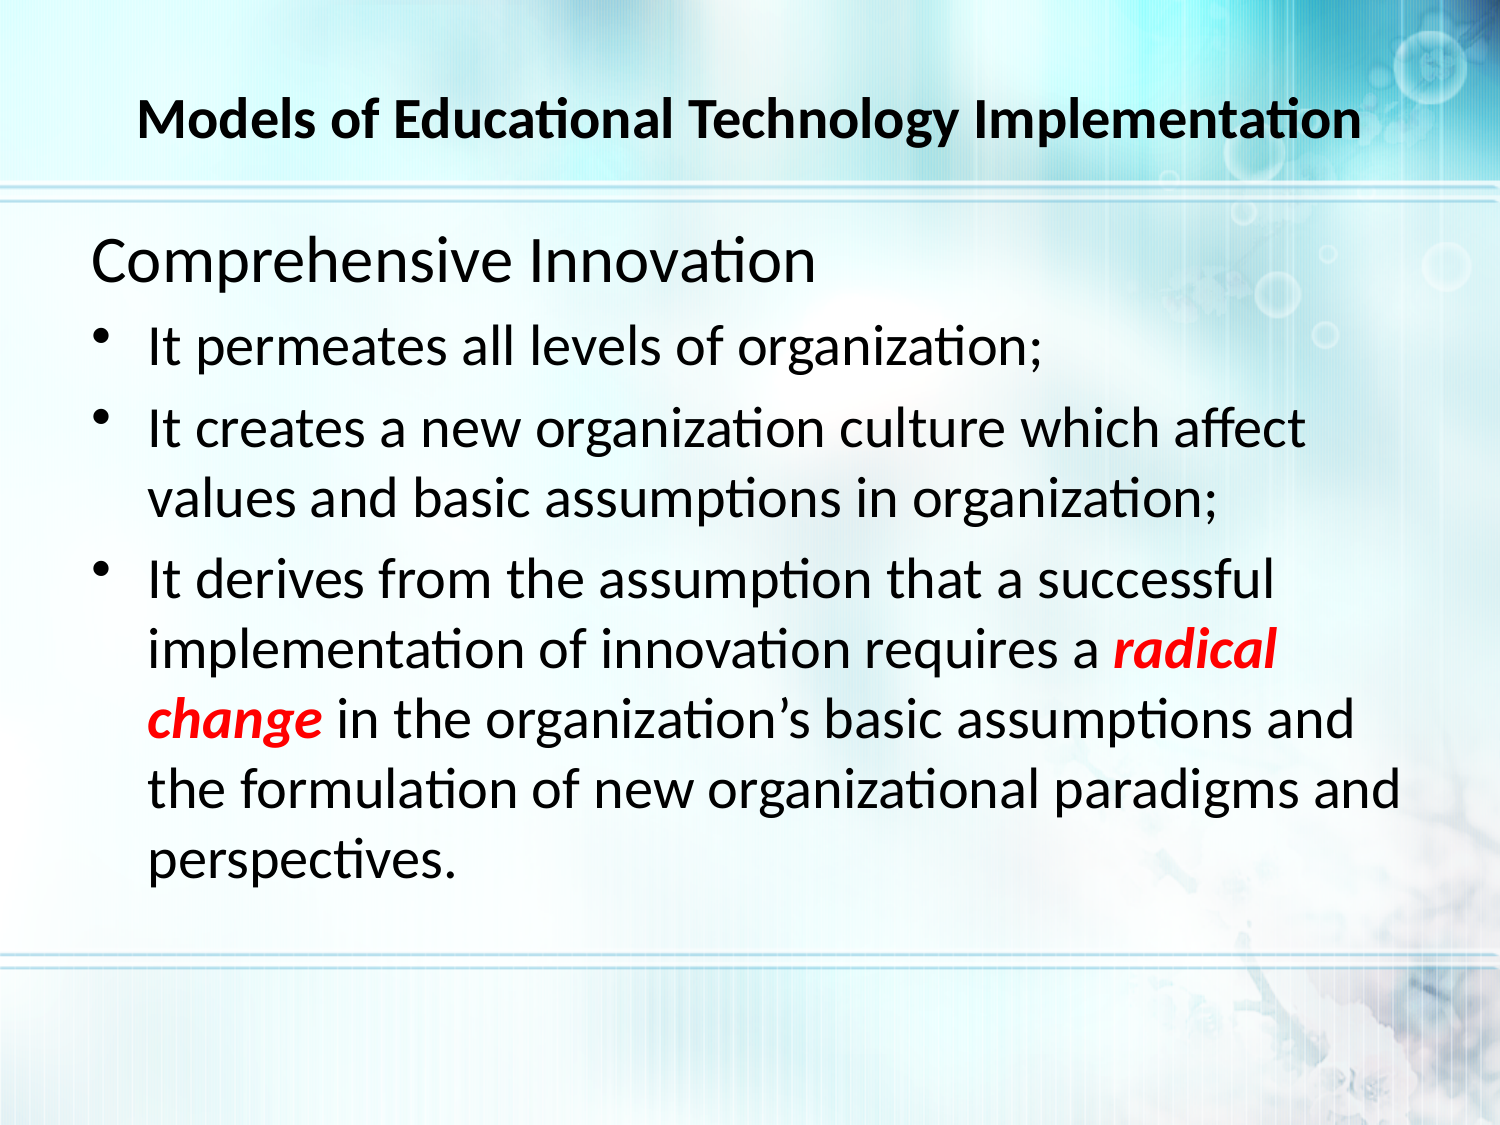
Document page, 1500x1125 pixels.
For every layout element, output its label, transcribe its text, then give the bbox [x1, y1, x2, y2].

picture [0, 0, 1500, 1125]
list Comprehensive Innovation It permeates all levels of organization; It creates a new organization culture which affect values and basic assumptions in organization; It derives from the assumption that a successful implementation of innovation requires a radical change in the organization’s basic assumptions and the formulation of new organizational paradigms and perspectives. [76, 208, 1427, 975]
title Models of Educational Technology Implementation [75, 45, 1425, 185]
